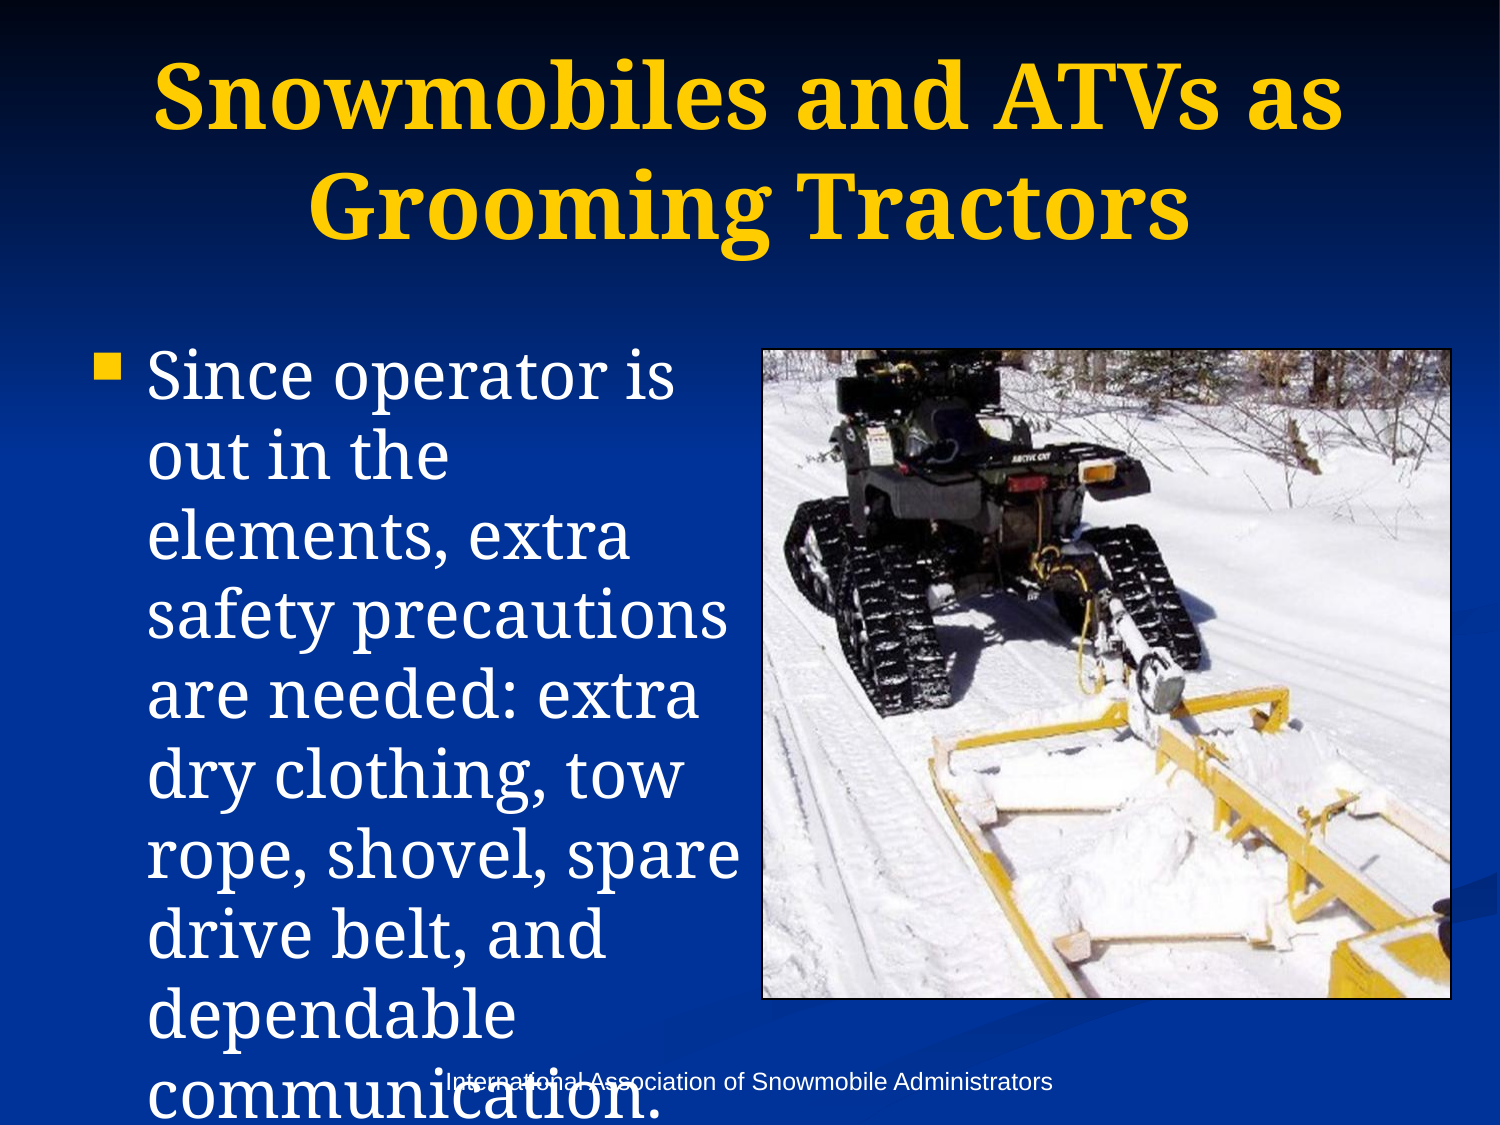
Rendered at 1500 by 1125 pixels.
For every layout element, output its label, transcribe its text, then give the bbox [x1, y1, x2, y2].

title Snowmobiles and ATVs as Grooming Tractors [74, 44, 1426, 251]
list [762, 349, 1451, 999]
footer International Association of Snowmobile Administrators [374, 1024, 1126, 1104]
list Since operator is out in the elements, extra safety precautions are needed: extra dry clothing, tow rope, shovel, spare drive belt, and dependable communication. [74, 324, 763, 1038]
